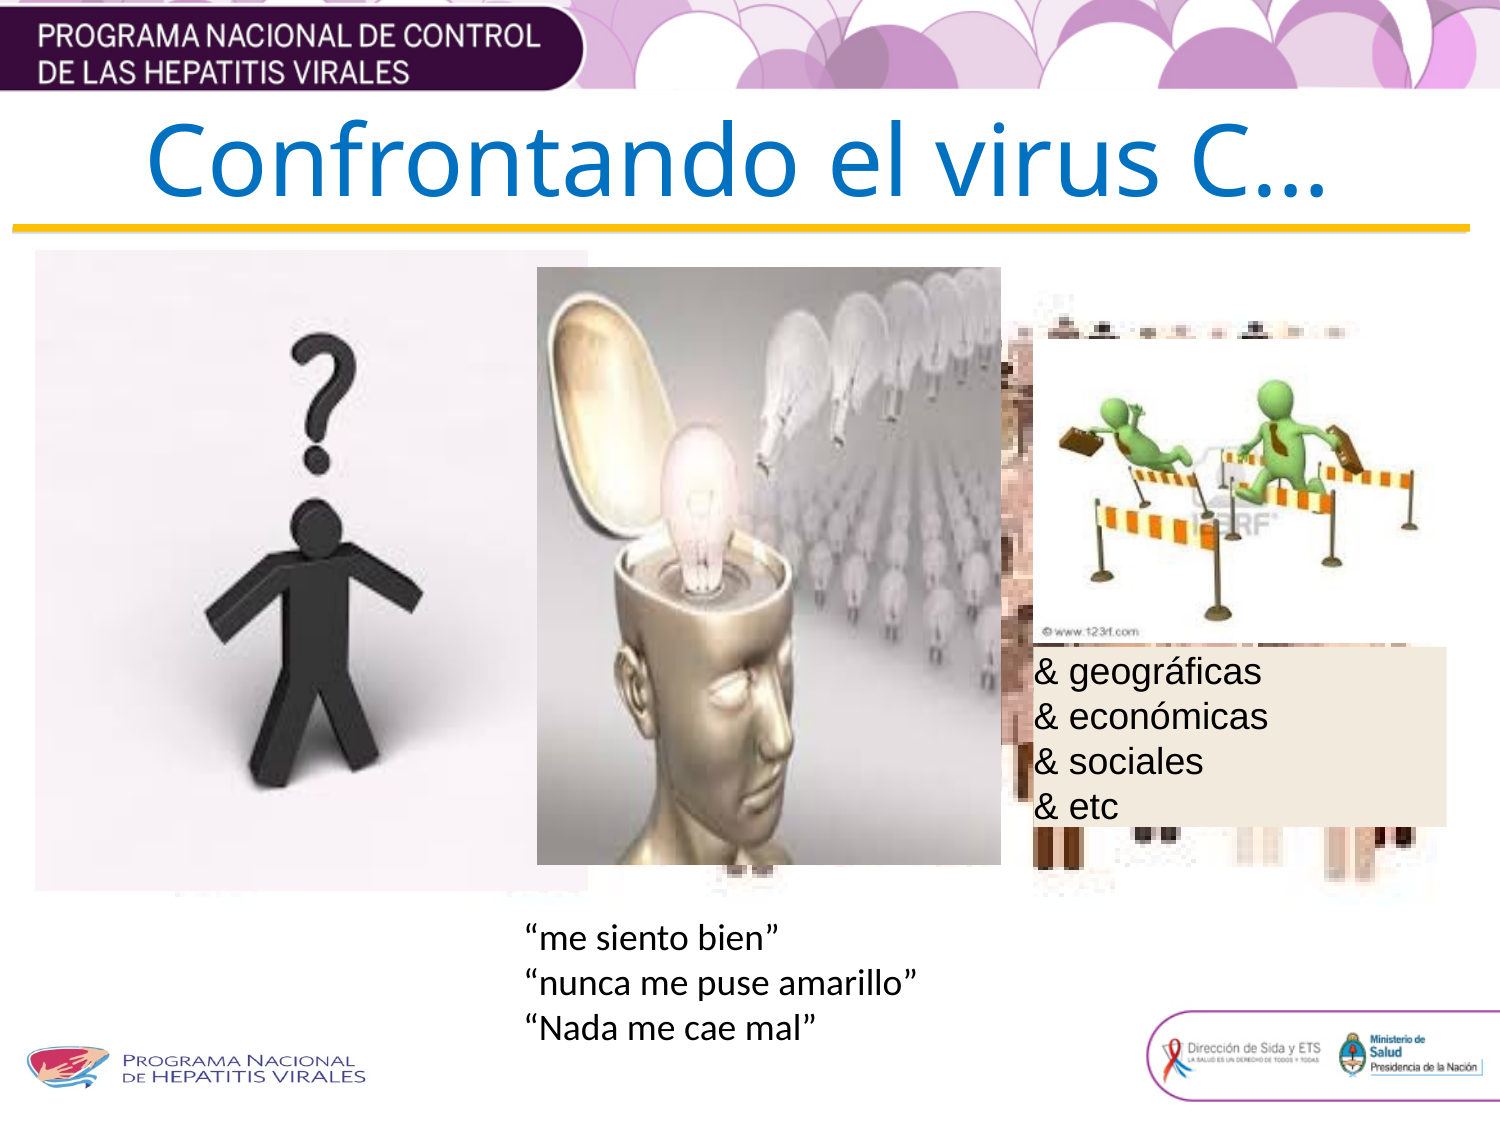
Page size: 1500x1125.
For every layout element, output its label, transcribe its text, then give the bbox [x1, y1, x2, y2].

text_box “me siento bien” “nunca me puse amarillo” “Nada me cae mal” [515, 913, 1022, 1055]
picture [0, 0, 1500, 1125]
text_box [1441, 224, 1470, 232]
text_box & geográficas & económicas & sociales & etc [1441, 646, 1447, 827]
text_box [12, 224, 47, 232]
text_box Confrontando el virus C… [82, 88, 1395, 198]
